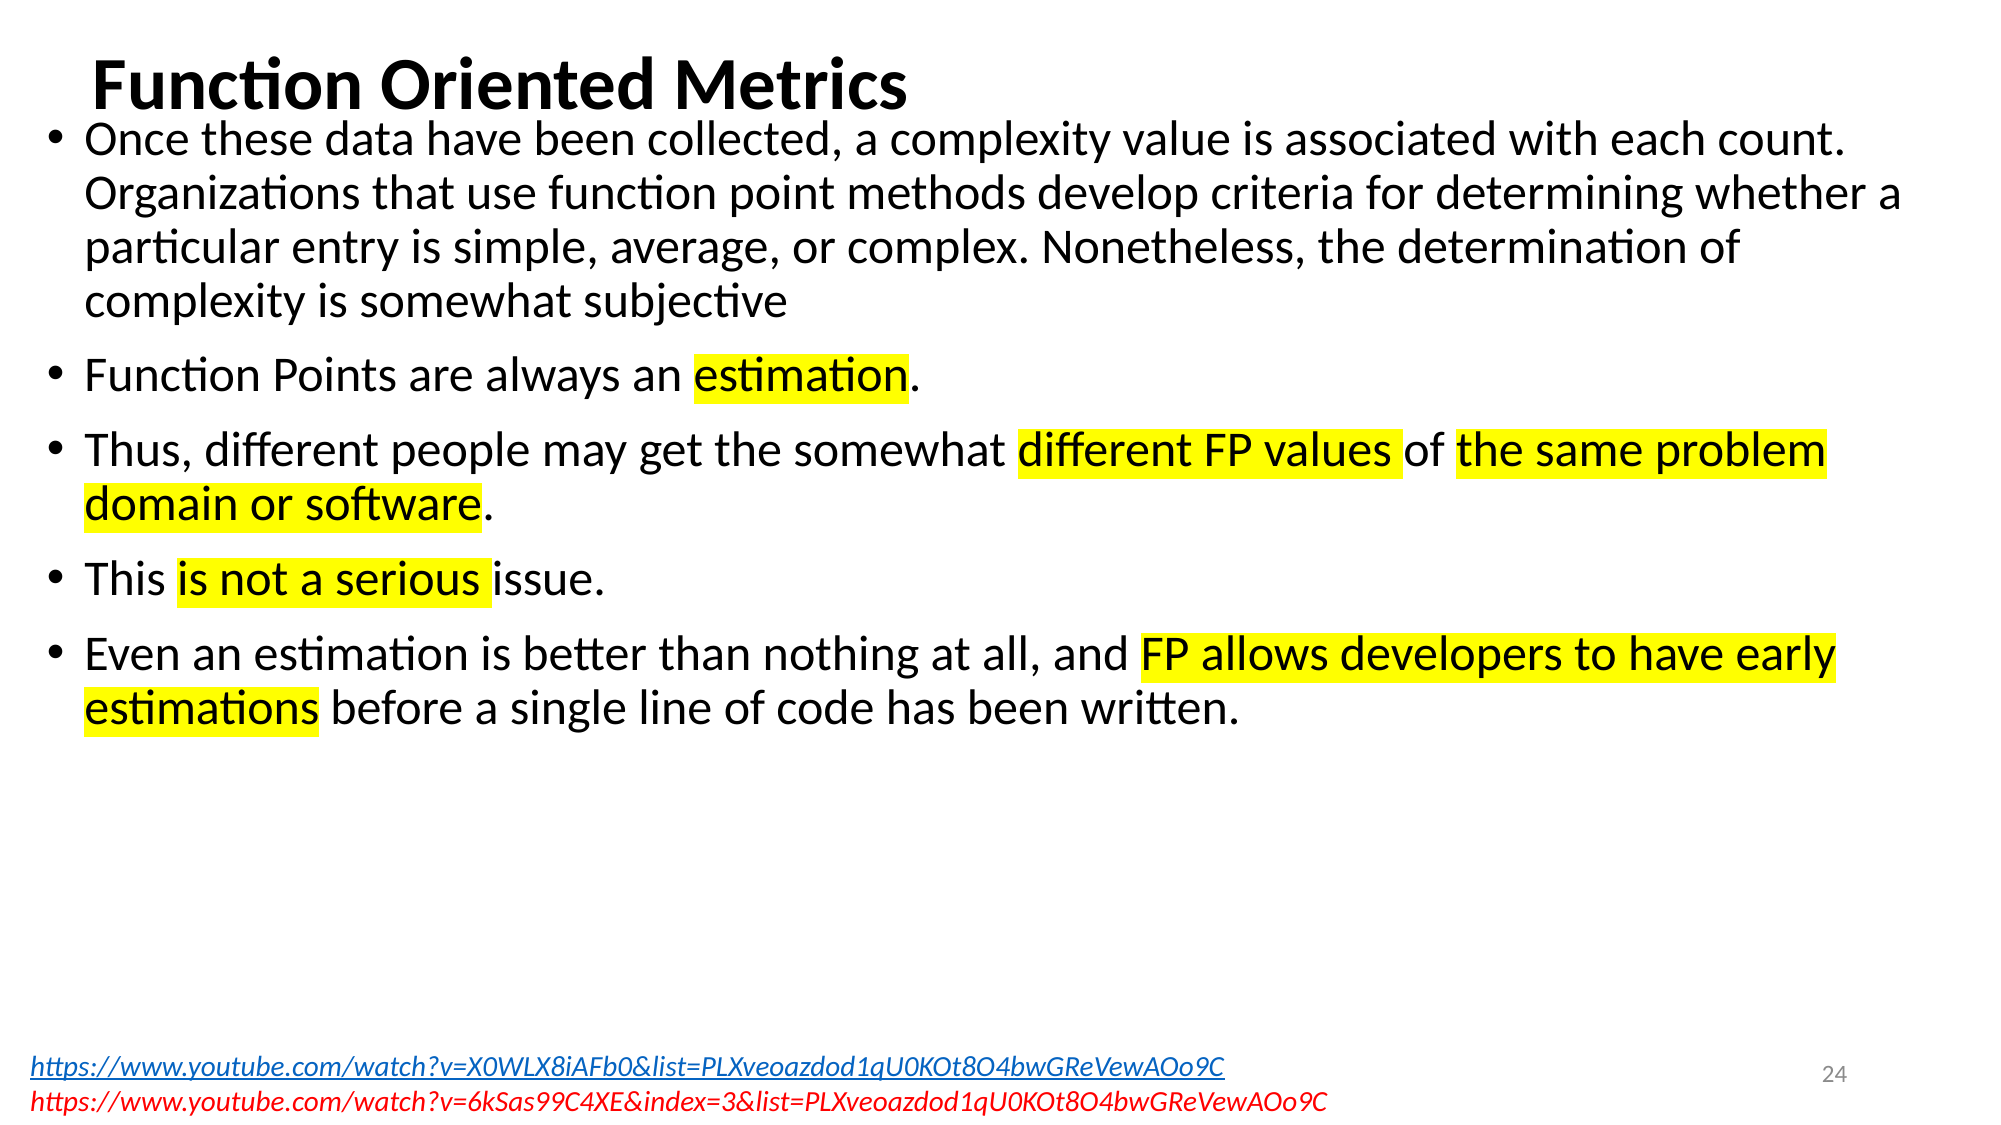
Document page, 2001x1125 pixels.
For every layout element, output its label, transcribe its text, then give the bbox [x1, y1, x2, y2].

text_box https://www.youtube.com/watch?v=X0WLX8iAFb0&list=PLXveoazdod1qU0KOt8O4bwGReVewAOo9C https://www.youtube.com/watch?v=6kSas99C4XE&index=3&list=PLXveoazdod1qU0KOt8O4bwGReVewAOo9C [15, 1039, 1884, 1125]
slide_number 24 [1412, 1042, 1863, 1103]
list Once these data have been collected, a complexity value is associated with each count. Organizations that use function point methods develop criteria for determining whether a particular entry is simple, average, or complex. Nonetheless, the determination of complexity is somewhat subjective Function Points are always an estimation. Thus, different people may get the somewhat different FP values of the same problem domain or software. This is not a serious issue. Even an estimation is better than nothing at all, and FP allows developers to have early estimations before a single line of code has been written. [31, 104, 1935, 1061]
text_box Function Oriented Metrics [78, 26, 925, 132]
